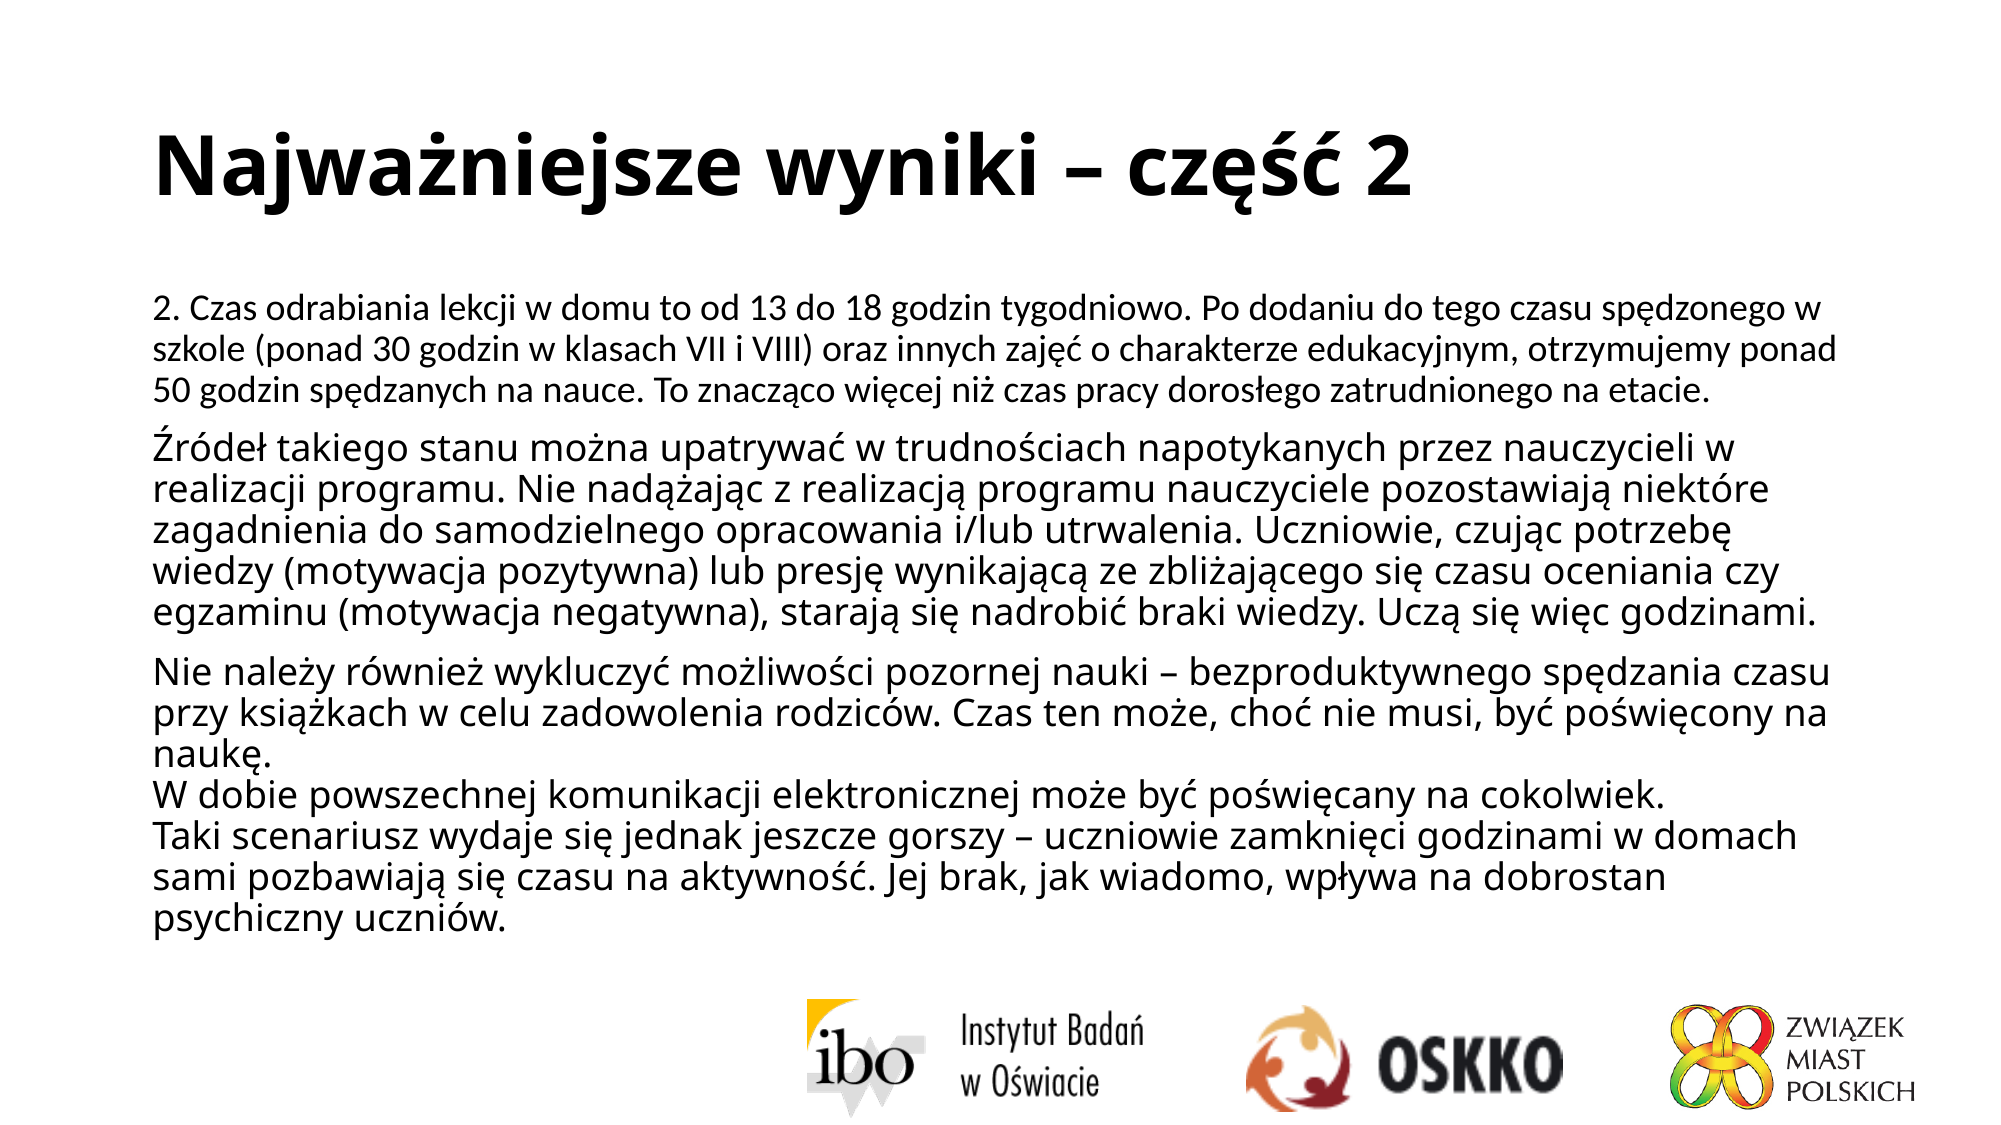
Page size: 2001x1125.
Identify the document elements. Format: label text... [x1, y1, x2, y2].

picture [807, 999, 1146, 1118]
title Najważniejsze wyniki – część 2 [137, 59, 1863, 278]
picture [1662, 999, 1928, 1118]
list 2. Czas odrabiania lekcji w domu to od 13 do 18 godzin tygodniowo. Po dodaniu do tego czasu spędzonego w szkole (ponad 30 godzin w klasach VII i VIII) oraz innych zajęć o charakterze edukacyjnym, otrzymujemy ponad 50 godzin spędzanych na nauce. To znacząco więcej niż czas pracy dorosłego zatrudnionego na etacie. Źródeł takiego stanu można upatrywać w trudnościach napotykanych przez nauczycieli w realizacji programu. Nie nadążając z realizacją programu nauczyciele pozostawiają niektóre zagadnienia do samodzielnego opracowania i/lub utrwalenia. Uczniowie, czując potrzebę wiedzy (motywacja pozytywna) lub presję wynikającą ze zbliżającego się czasu oceniania czy egzaminu (motywacja negatywna), starają się nadrobić braki wiedzy. Uczą się więc godzinami. Nie należy również wykluczyć możliwości pozornej nauki – bezproduktywnego spędzania czasu przy książkach w celu zadowolenia rodziców. Czas ten może, choć nie musi, być poświęcony na naukę. W dobie powszechnej komunikacji elektronicznej może być poświęcany na cokolwiek. Taki scenariusz wydaje się jednak jeszcze gorszy – uczniowie zamknięci godzinami w domach sami pozbawiają się czasu na aktywność. Jej brak, jak wiadomo, wpływa na dobrostan psychiczny uczniów. [137, 279, 1863, 960]
picture [1246, 1005, 1563, 1112]
